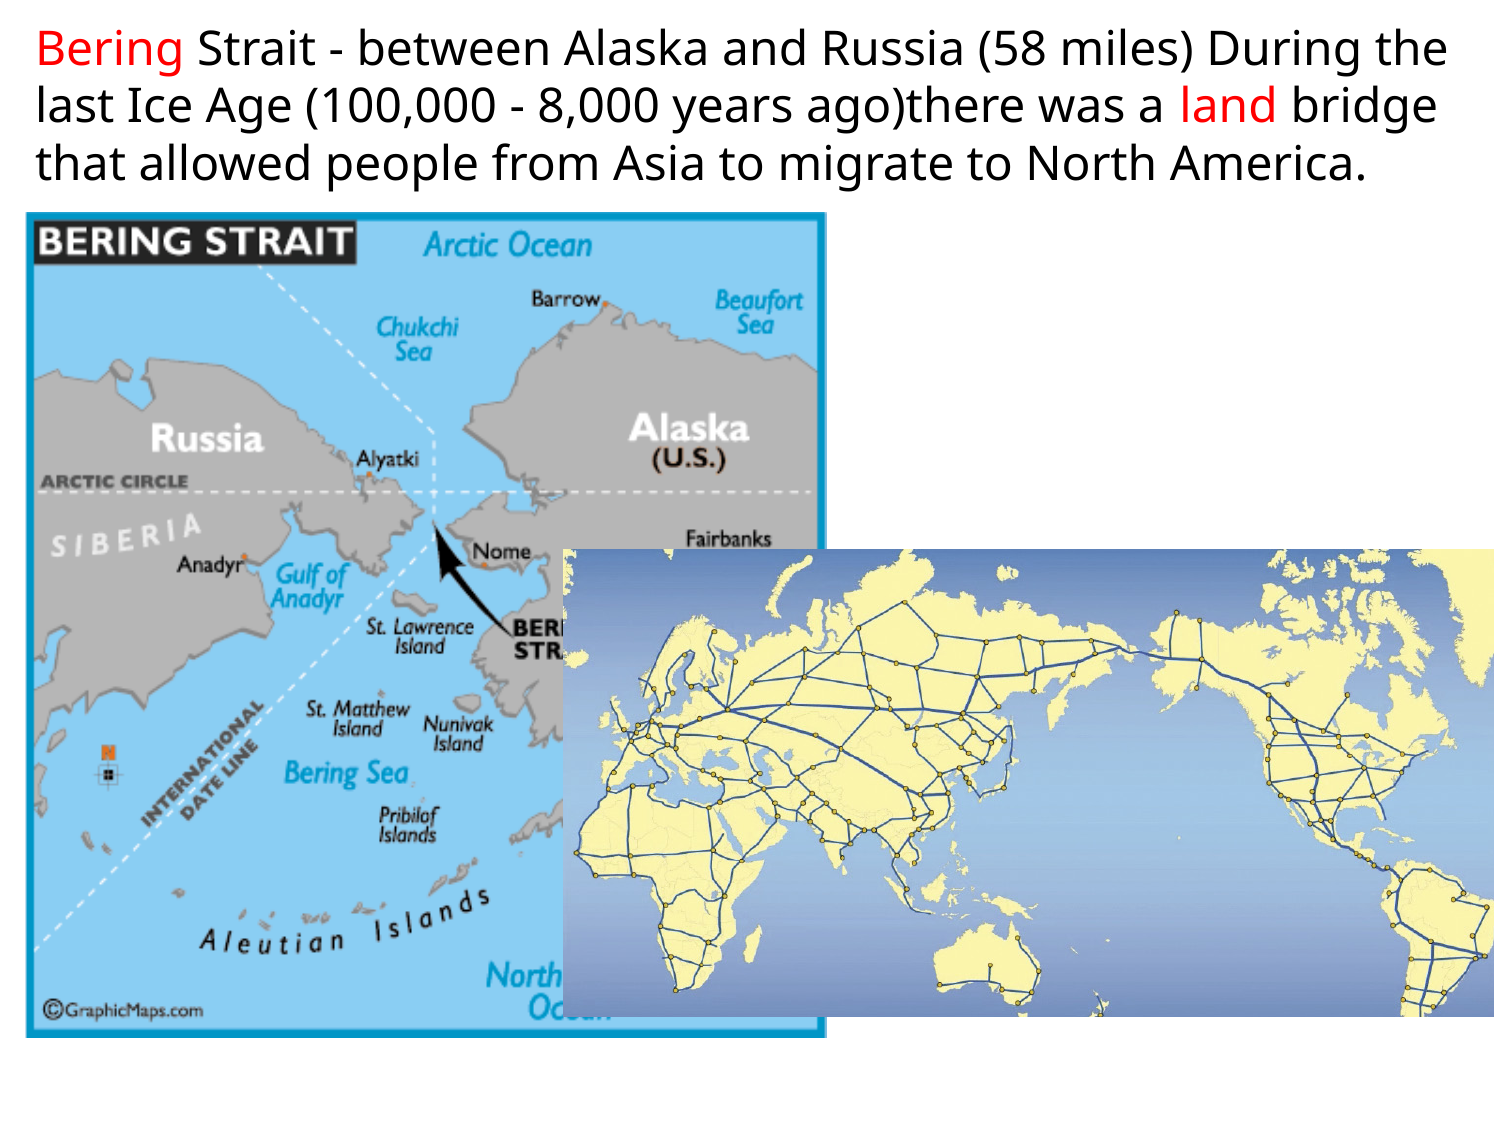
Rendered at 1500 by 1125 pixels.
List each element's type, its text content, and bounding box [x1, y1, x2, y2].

picture [25, 212, 1494, 1038]
text_box Bering Strait - between Alaska and Russia (58 miles) During the last Ice Age (100,000 - 8,000 years ago)there was a land bridge that allowed people from Asia to migrate to North America. [24, 12, 1468, 195]
